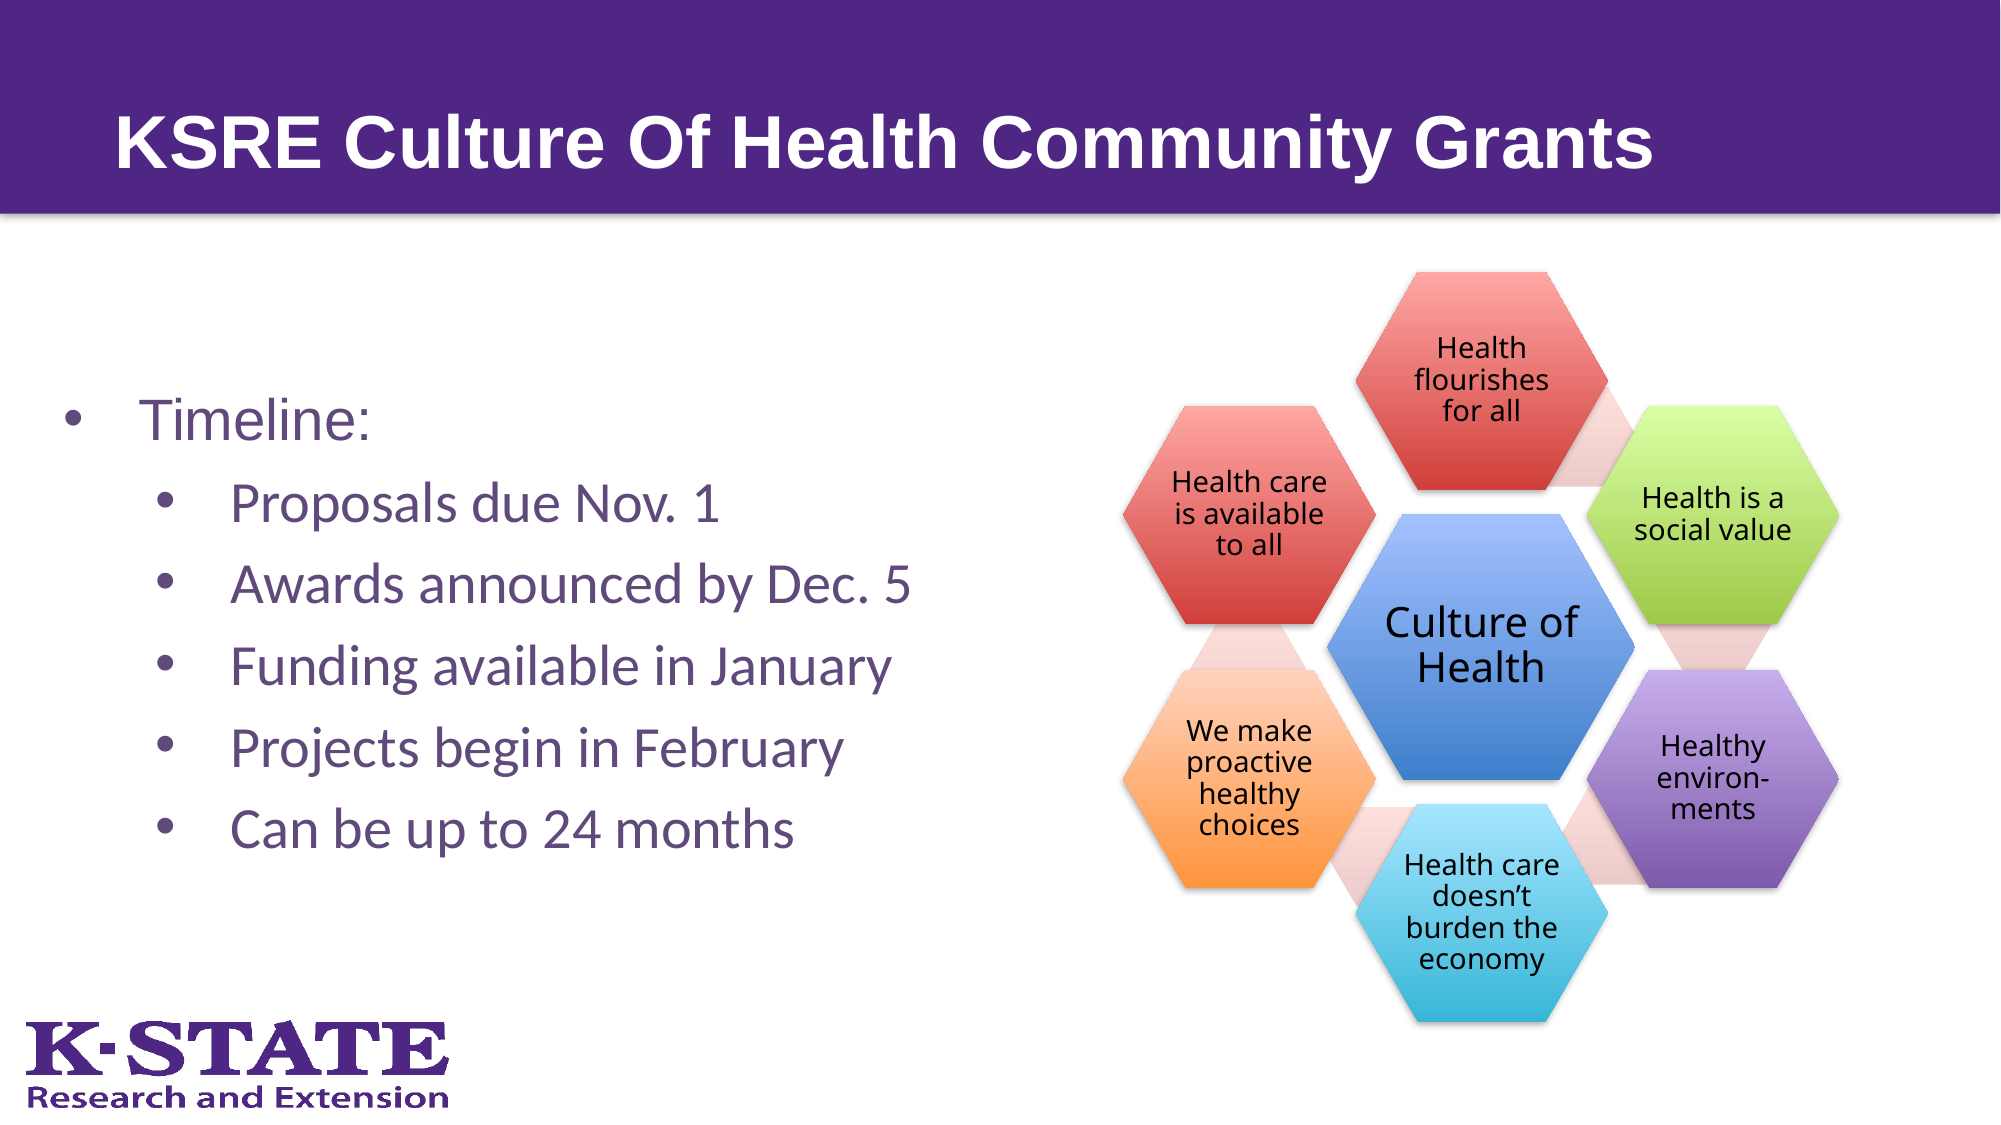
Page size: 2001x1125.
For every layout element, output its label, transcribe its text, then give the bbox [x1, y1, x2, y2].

picture [26, 1020, 449, 1108]
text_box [940, 271, 2000, 1023]
list Timeline: Proposals due Nov. 1 Awards announced by Dec. 5 Funding available in January Projects begin in February Can be up to 24 months [48, 375, 987, 1097]
title KSRE Culture Of Health Community Grants [99, 78, 1885, 198]
